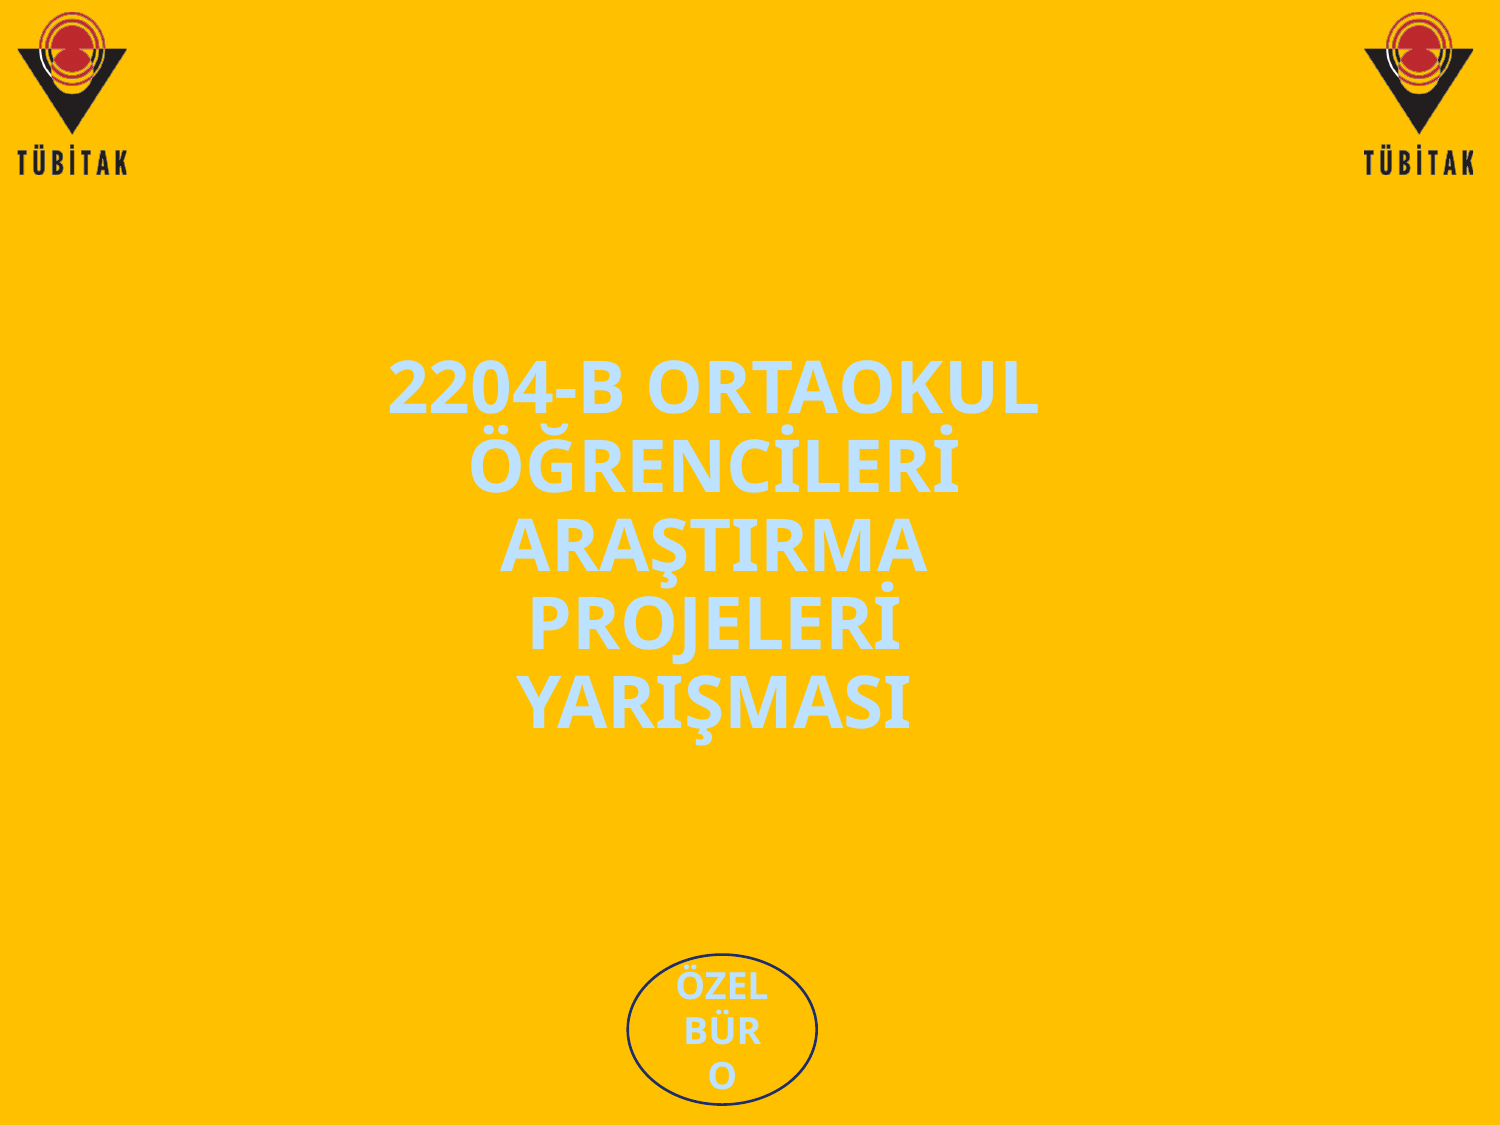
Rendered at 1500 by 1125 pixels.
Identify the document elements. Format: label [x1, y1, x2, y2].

text_box [0, 0, 1500, 1125]
